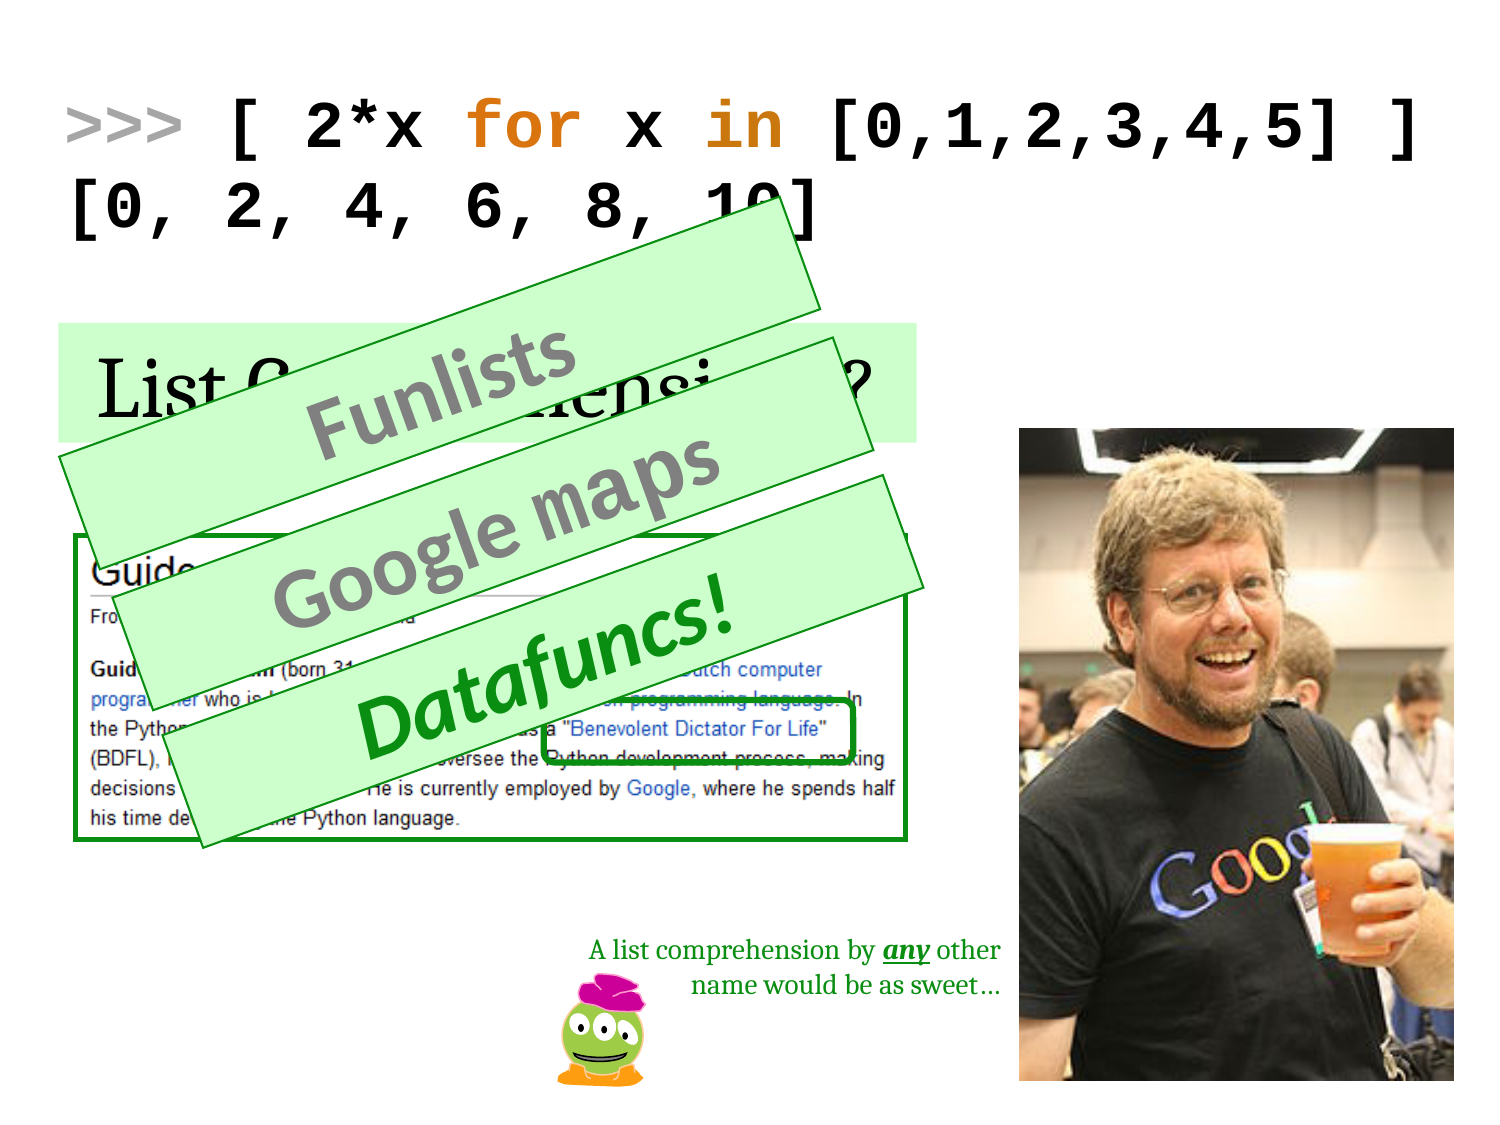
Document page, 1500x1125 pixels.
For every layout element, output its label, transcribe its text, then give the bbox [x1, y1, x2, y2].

text_box Datafuncs! [716, 475, 924, 594]
text_box Funlists [59, 196, 821, 535]
picture [1019, 428, 1455, 1081]
text_box >>> [ 2*x for x in [0,1,2,3,4,5] ] [0, 2, 4, 6, 8, 10] [50, 73, 1450, 248]
text_box List Comprehensions? [58, 322, 429, 443]
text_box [557, 973, 646, 1087]
text_box A list comprehension by any other name would be as sweet… [549, 923, 1014, 1008]
text_box List Comprehensions? [453, 322, 917, 443]
picture [77, 537, 904, 838]
text_box Google maps [286, 337, 874, 535]
